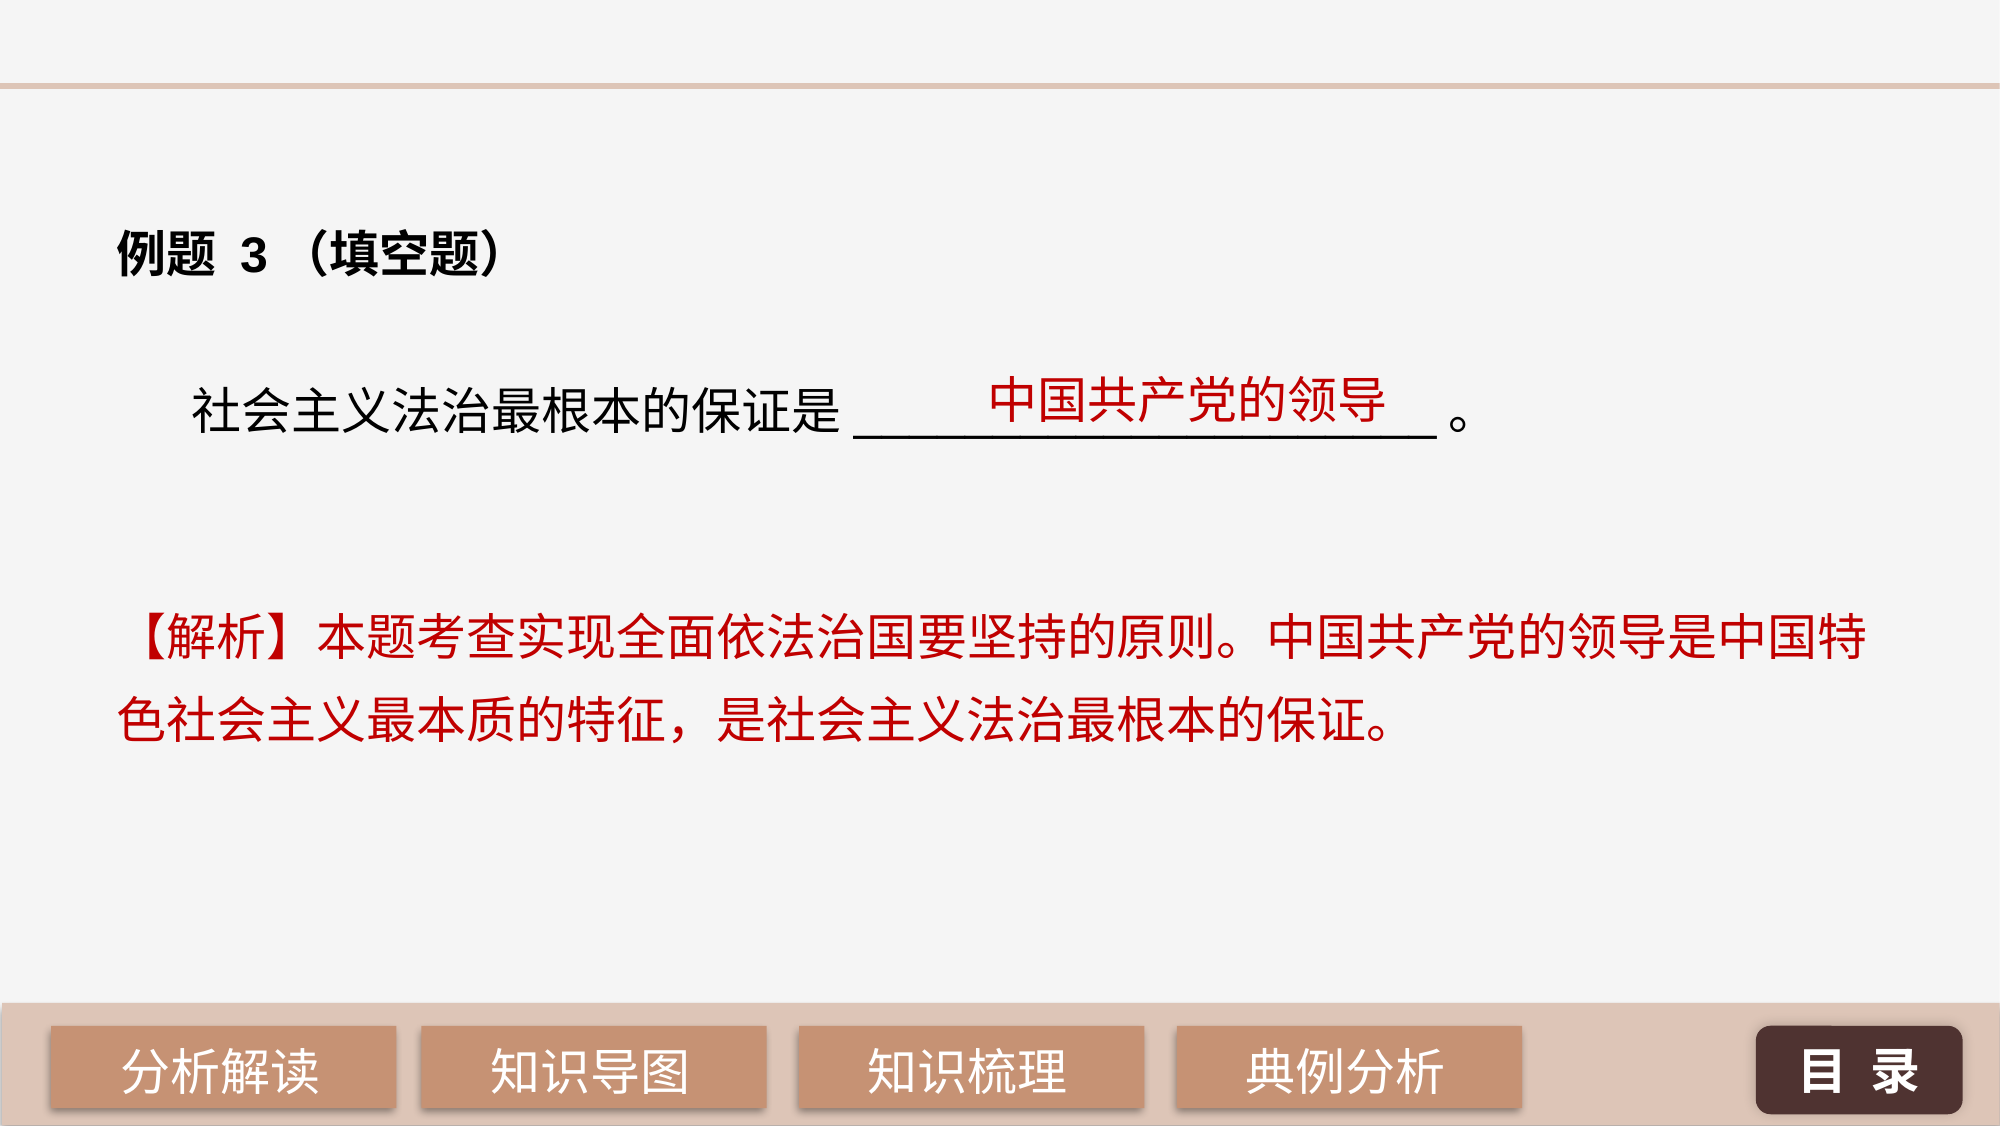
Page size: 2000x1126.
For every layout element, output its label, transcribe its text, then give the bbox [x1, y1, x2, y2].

text_box 【解析】本题考查实现全面依法治国要坚持的原则。中国共产党的领导是中国特色社会主义最本质的特征，是社会主义法治最根本的保证。 [102, 574, 1890, 861]
text_box 中国共产党的领导 [896, 338, 1478, 421]
text_box 例题 3（填空题） [102, 196, 1916, 291]
text_box 社会主义法治最根本的保证是_____________________。 [102, 337, 1916, 447]
